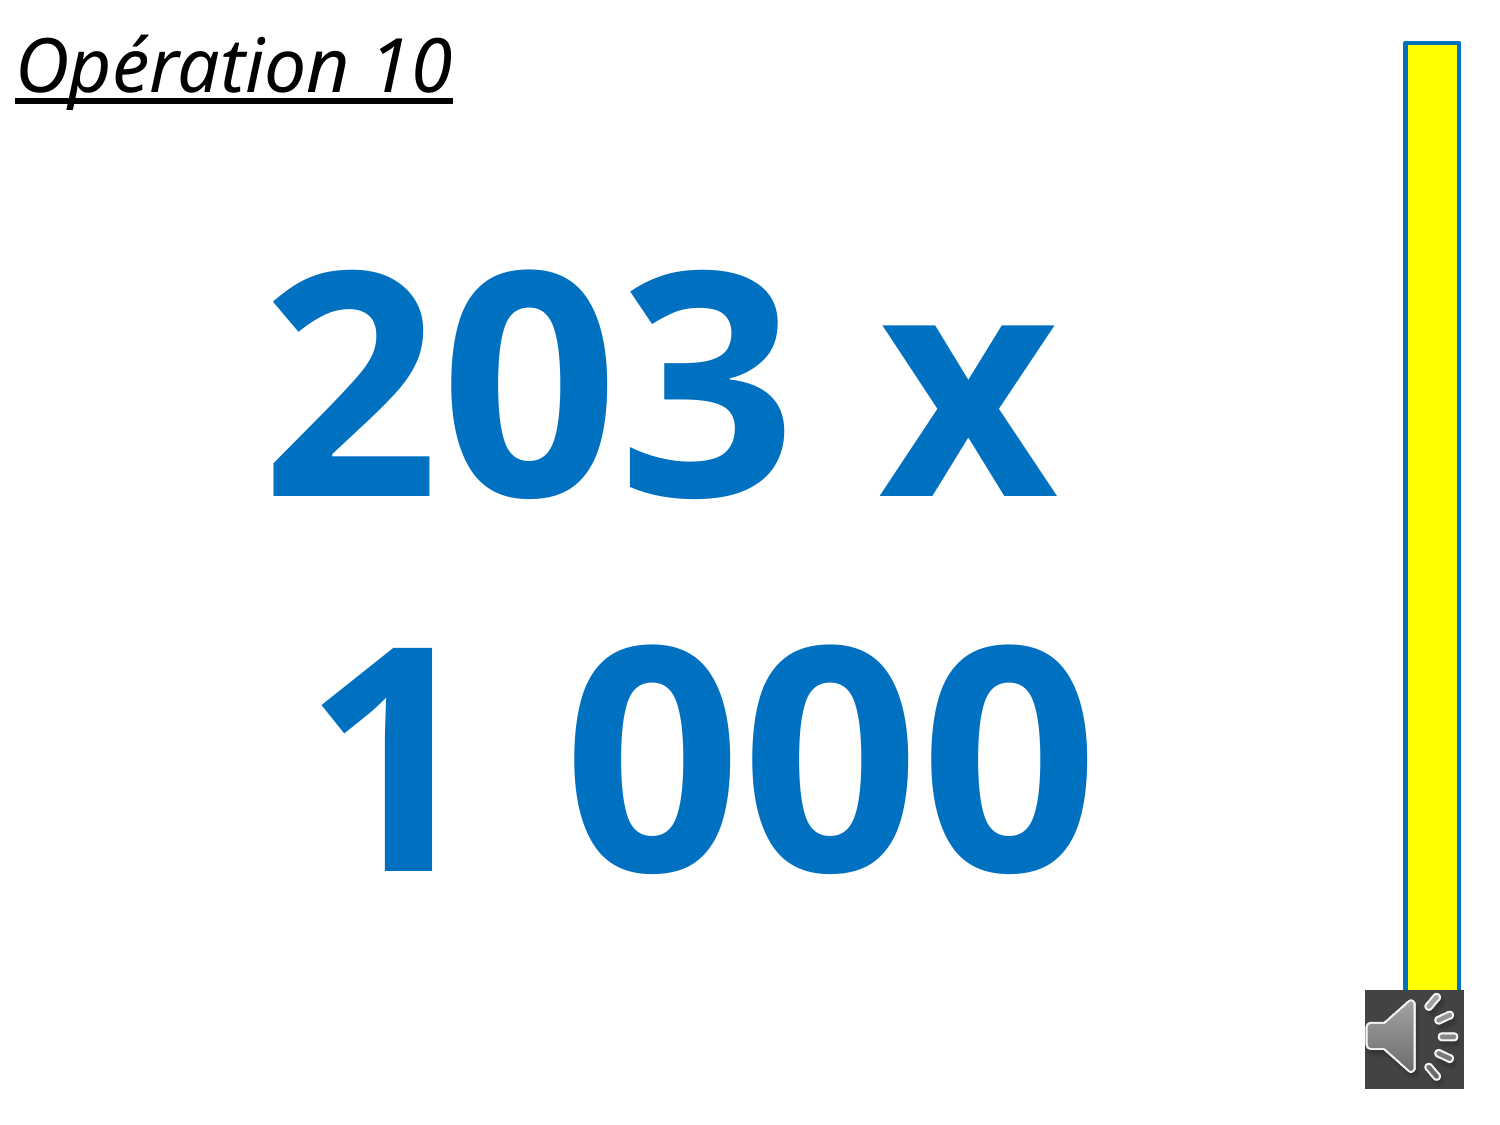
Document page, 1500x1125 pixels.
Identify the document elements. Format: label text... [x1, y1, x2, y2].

text_box [1403, 41, 1461, 987]
title Opération 10 [0, 0, 502, 126]
text_box 203 x 1 000 [0, 176, 1403, 941]
picture [1364, 989, 1465, 1090]
